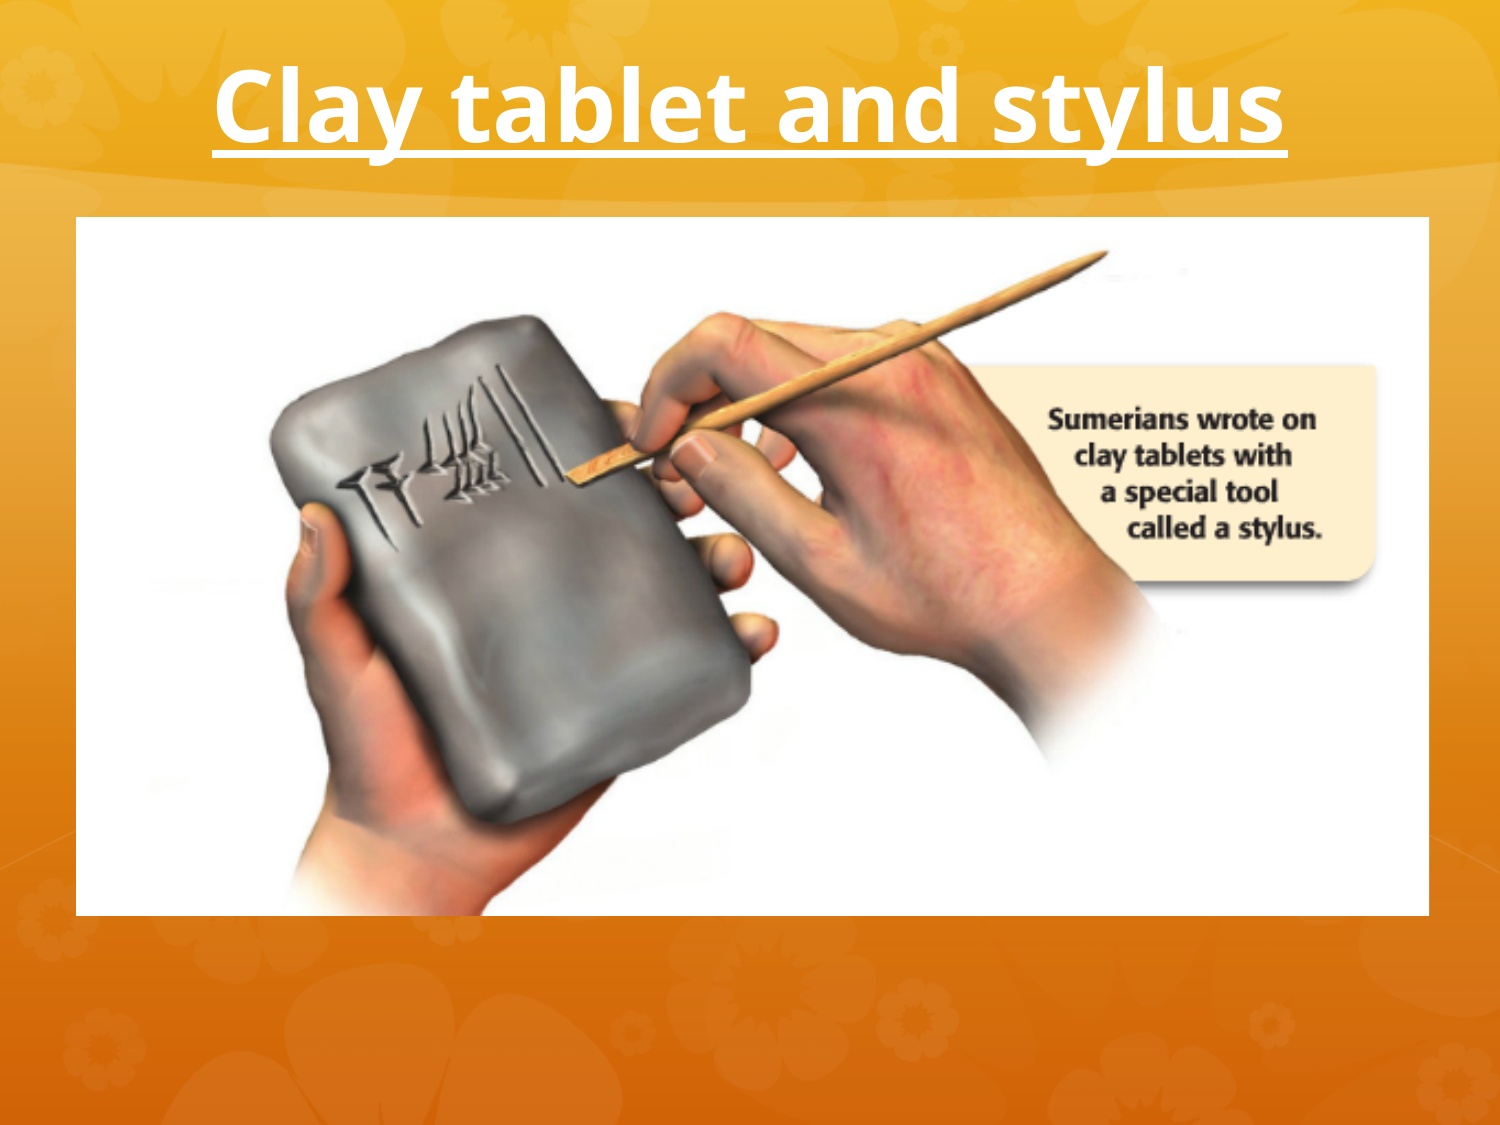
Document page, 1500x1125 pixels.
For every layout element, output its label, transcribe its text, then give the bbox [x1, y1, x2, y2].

picture [0, 0, 1500, 1125]
title Clay tablet and stylus [127, 14, 1372, 203]
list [75, 216, 1430, 916]
